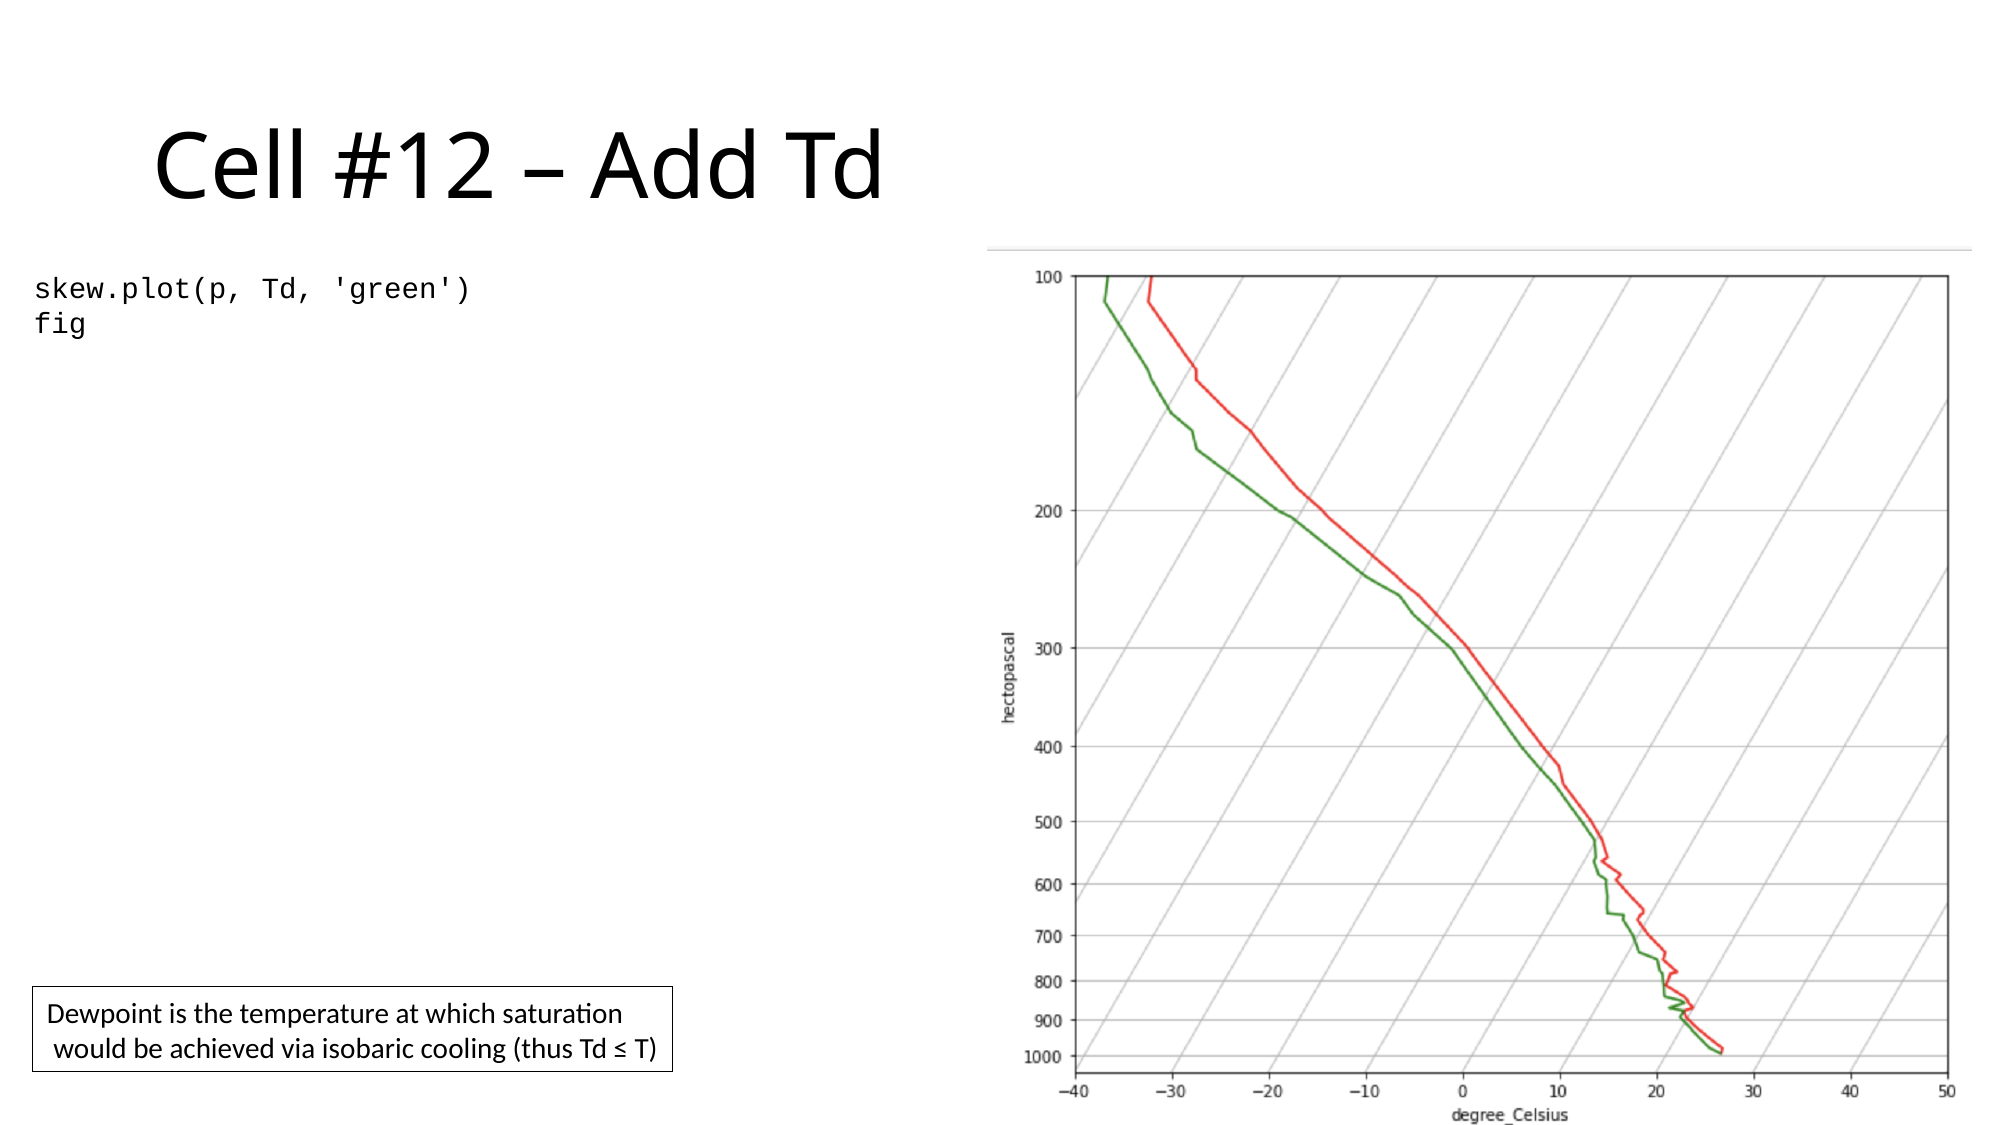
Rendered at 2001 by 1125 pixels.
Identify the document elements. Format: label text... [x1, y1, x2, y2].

text_box skew.plot(p, Td, 'green') fig [19, 261, 487, 347]
text_box Dewpoint is the temperature at which saturation would be achieved via isobaric cooling (thus Td ≤ T) [32, 986, 673, 1072]
picture [987, 246, 1972, 1125]
title Cell #12 – Add Td [137, 59, 1863, 278]
